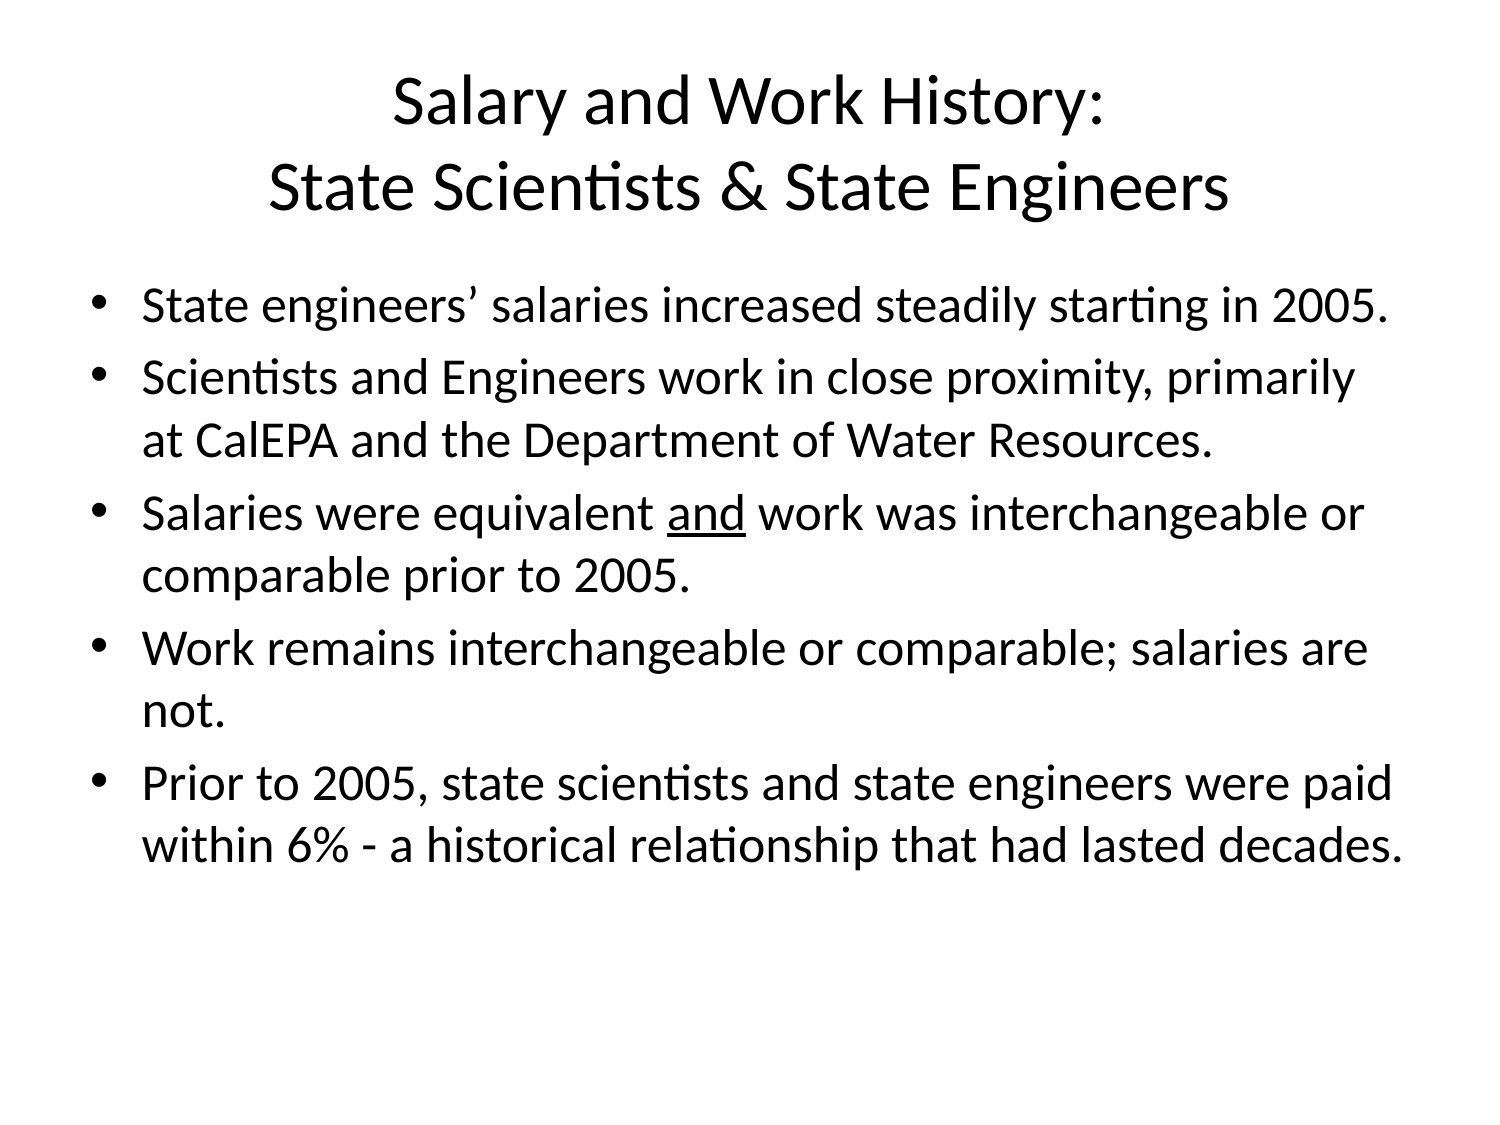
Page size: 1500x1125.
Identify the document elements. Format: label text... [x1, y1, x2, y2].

list State engineers’ salaries increased steadily starting in 2005. Scientists and Engineers work in close proximity, primarily at CalEPA and the Department of Water Resources. Salaries were equivalent and work was interchangeable or comparable prior to 2005. Work remains interchangeable or comparable; salaries are not. Prior to 2005, state scientists and state engineers were paid within 6% - a historical relationship that had lasted decades. [75, 262, 1425, 1005]
title Salary and Work History: State Scientists & State Engineers [75, 45, 1425, 233]
